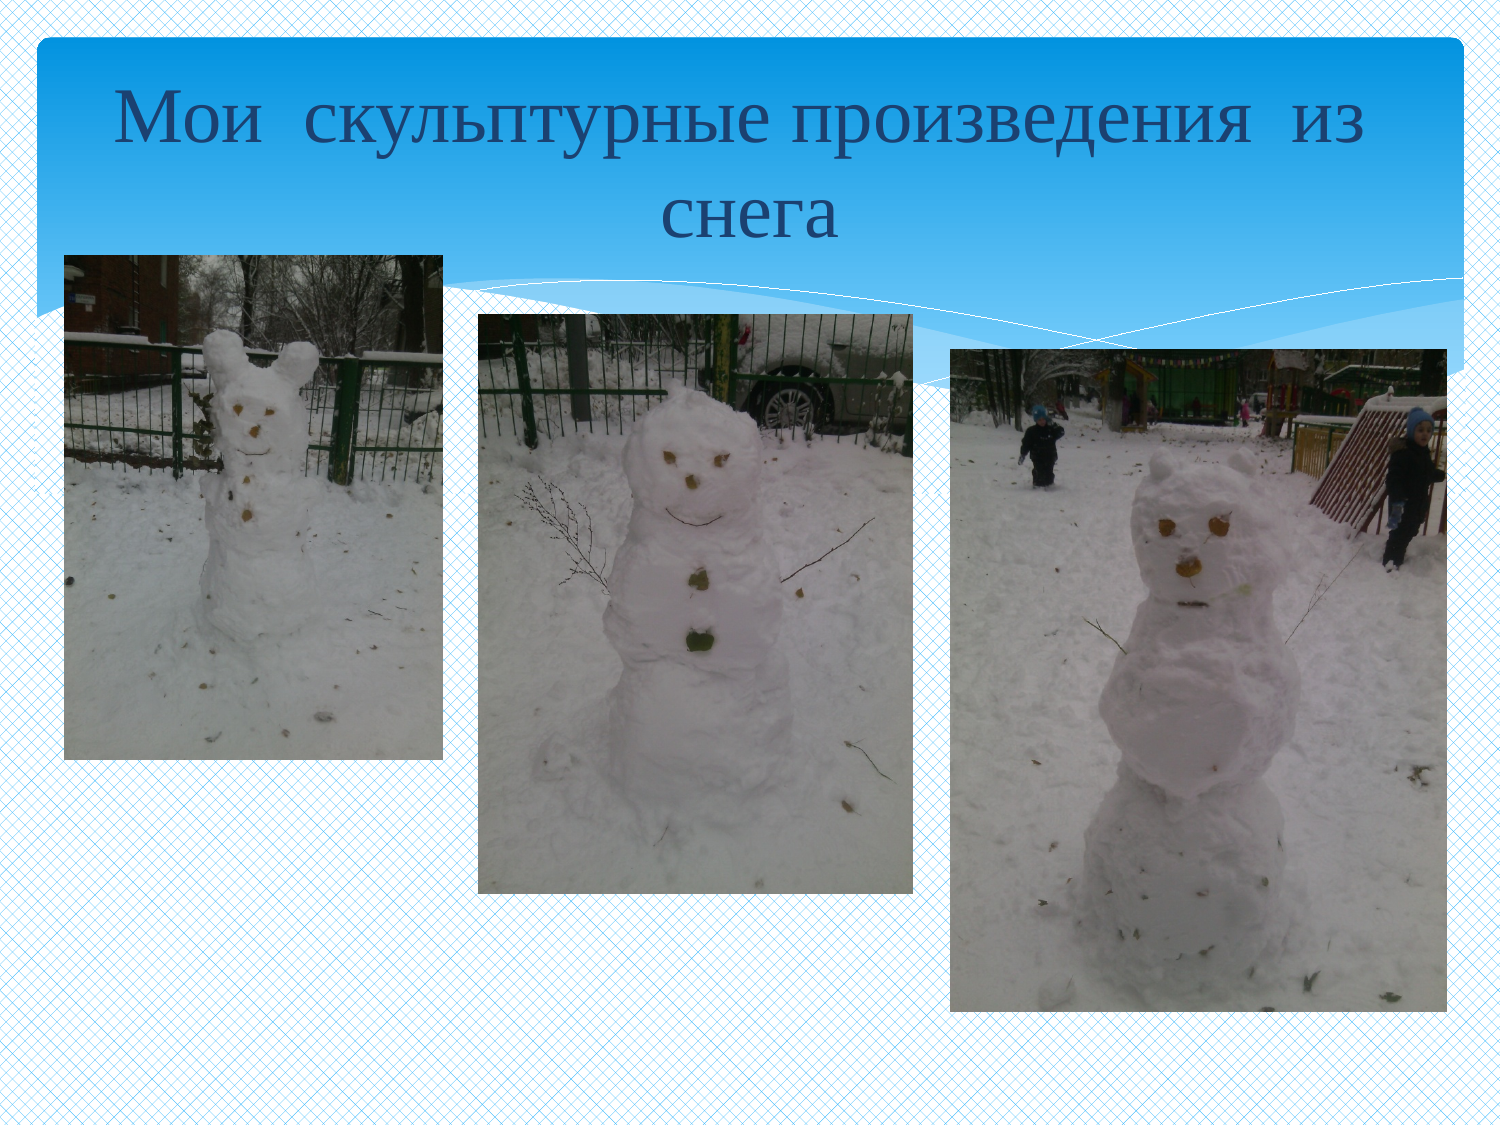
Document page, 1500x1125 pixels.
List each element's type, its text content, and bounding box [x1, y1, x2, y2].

picture [950, 349, 1448, 1012]
title Мои скульптурные произведения из снега [75, 55, 1425, 261]
picture [64, 255, 444, 760]
picture [478, 314, 913, 894]
